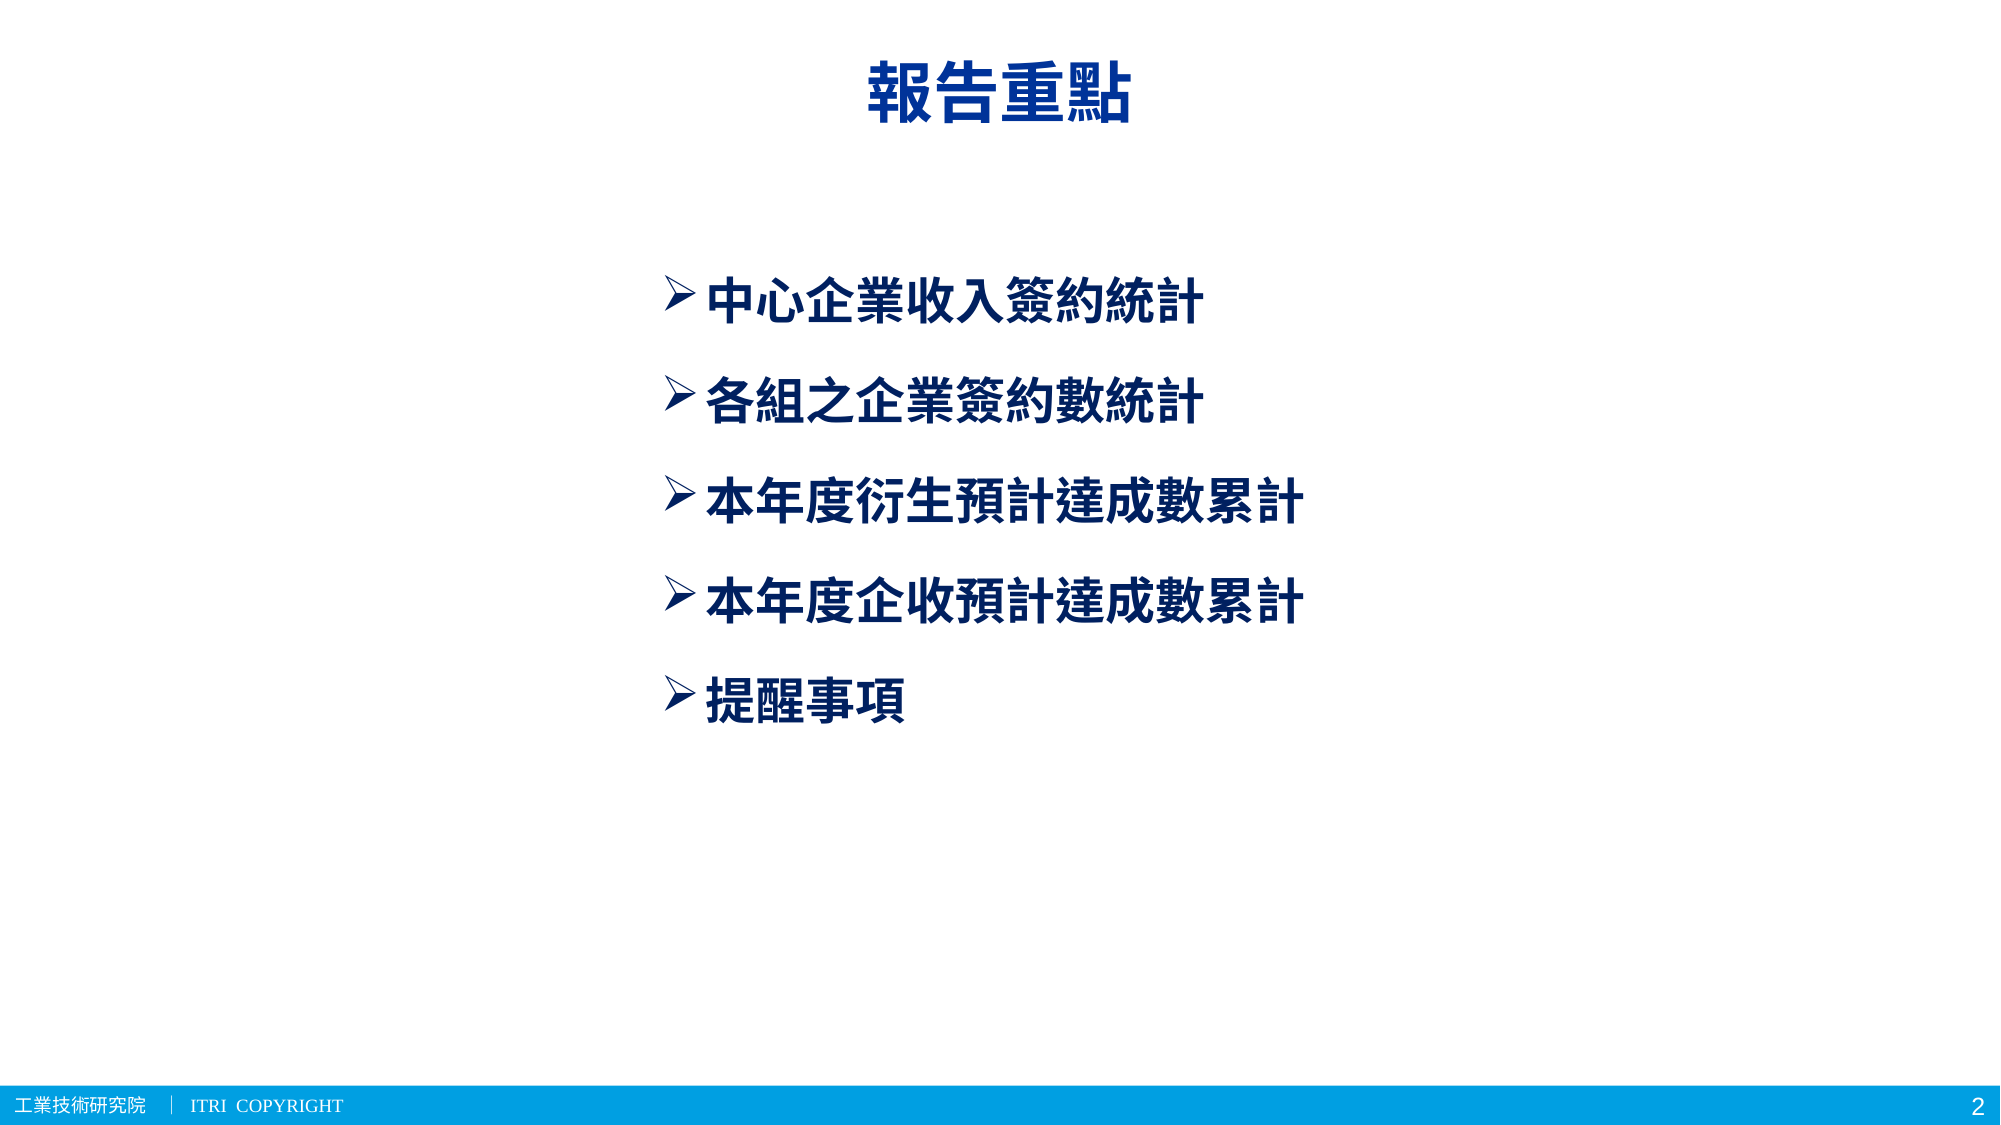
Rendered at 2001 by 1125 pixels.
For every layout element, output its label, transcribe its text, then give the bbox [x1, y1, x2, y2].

text_box 報告重點 [850, 42, 1150, 139]
list 中心企業收入簽約統計 各組之企業簽約數統計 本年度衍生預計達成數累計 本年度企收預計達成數累計 提醒事項 [645, 231, 1438, 776]
